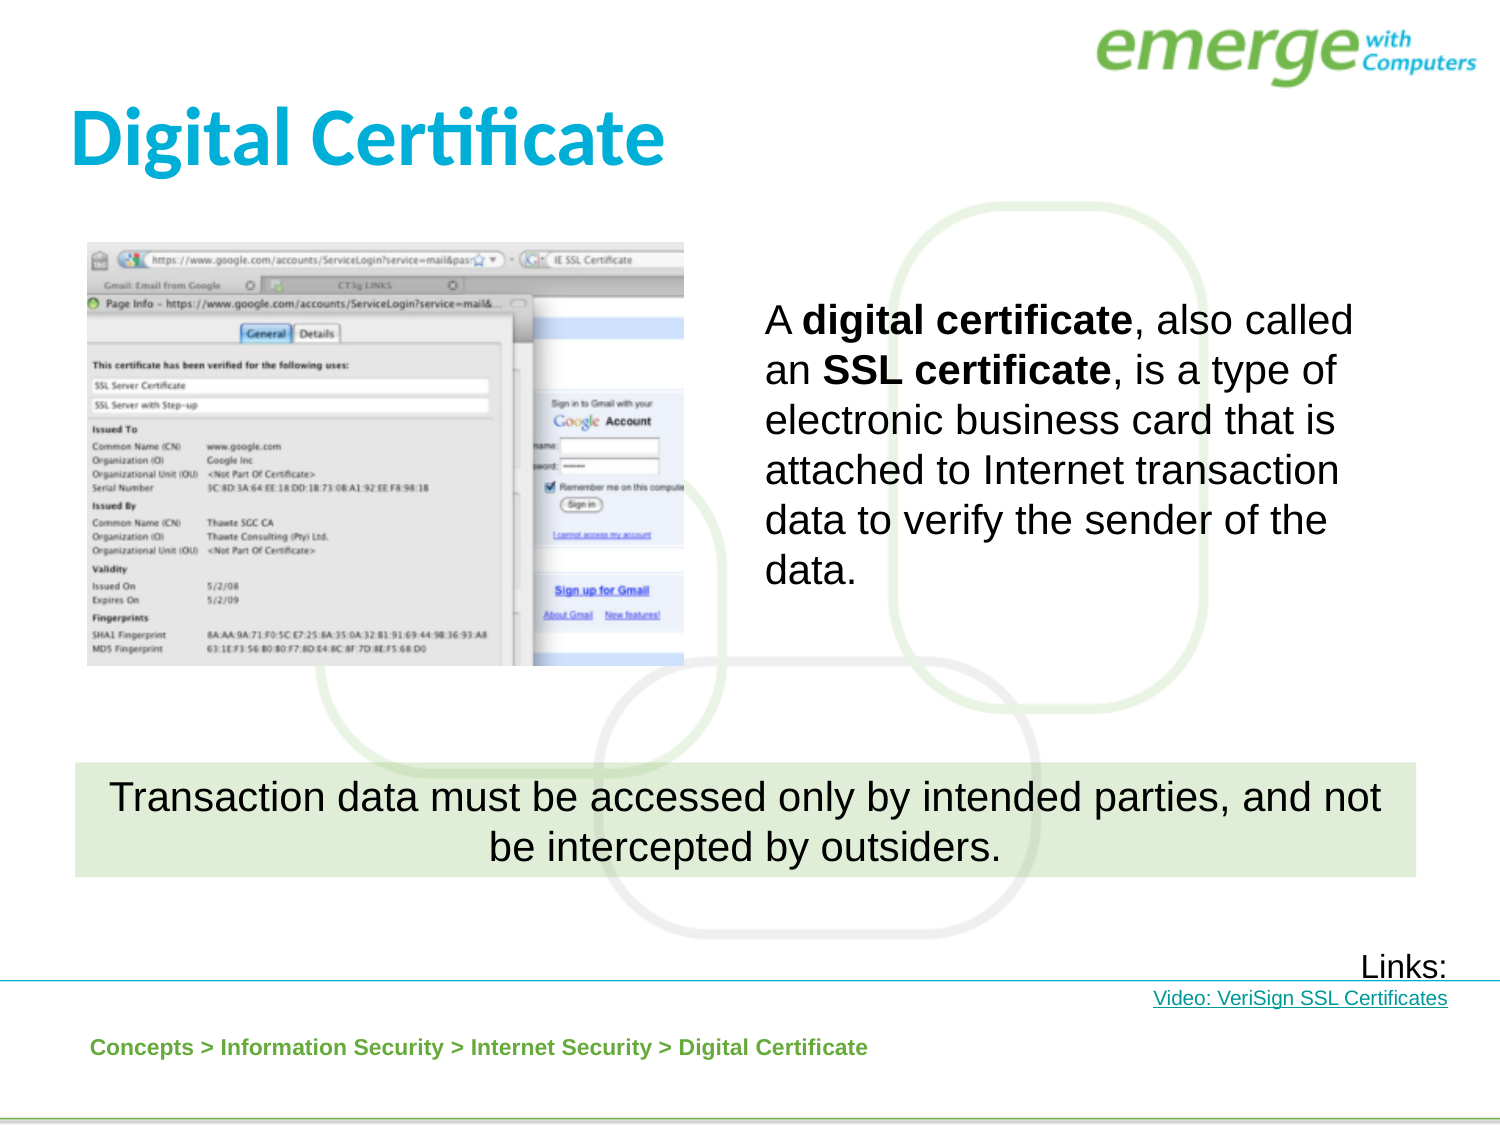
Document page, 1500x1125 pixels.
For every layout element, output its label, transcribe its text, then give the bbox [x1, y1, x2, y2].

text_box Links: Video: VeriSign SSL Certificates [750, 937, 1463, 1018]
picture [24, 185, 1500, 979]
text_box Transaction data must be accessed only by intended parties, and not be intercepted by outsiders. [75, 762, 1417, 878]
picture [0, 982, 1500, 1125]
list A digital certificate, also called an SSL certificate, is a type of electronic business card that is attached to Internet transaction data to verify the sender of the data. [750, 285, 1417, 623]
title Digital Certificate [0, 75, 1425, 193]
picture [1074, 0, 1500, 109]
text_box Concepts > Information Security > Internet Security > Digital Certificate [75, 1025, 1417, 1075]
